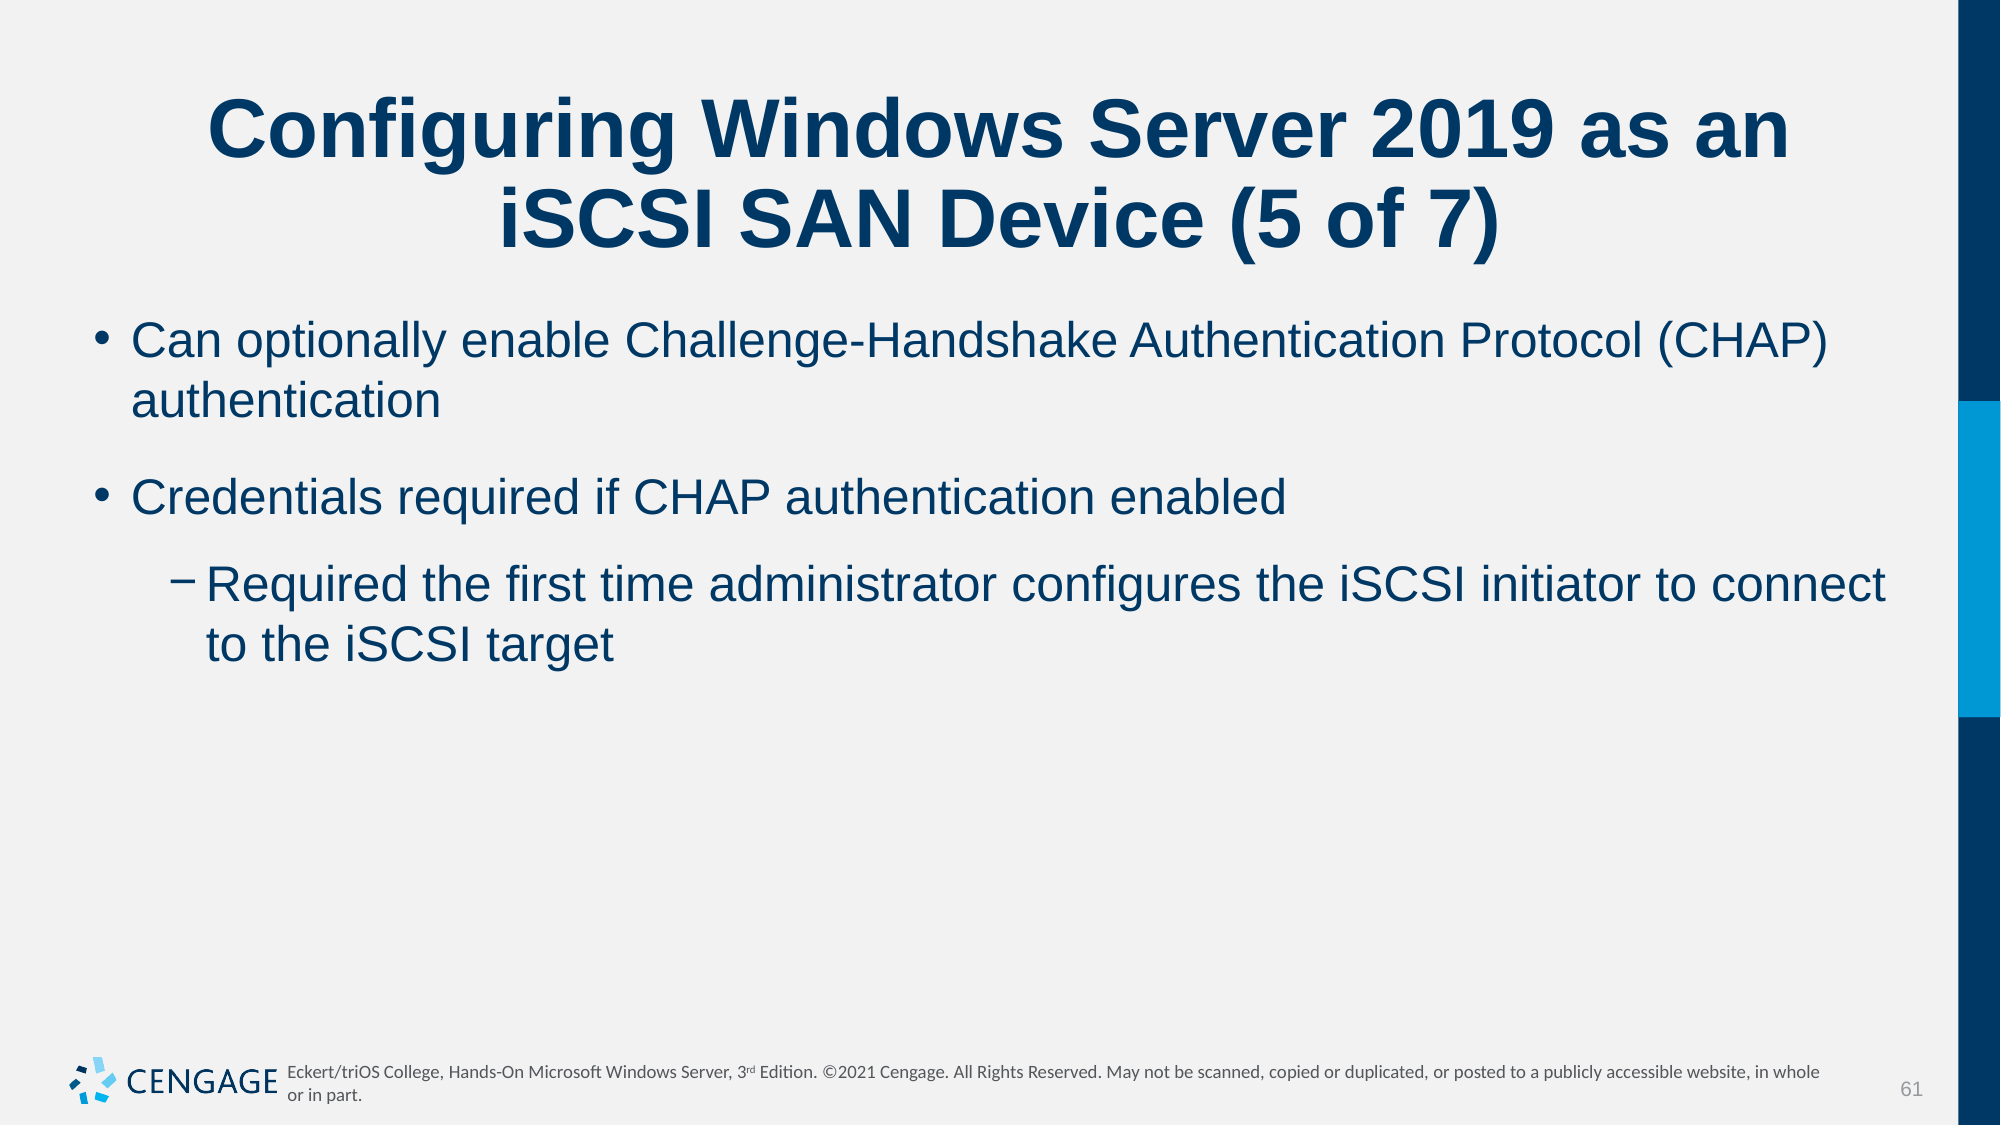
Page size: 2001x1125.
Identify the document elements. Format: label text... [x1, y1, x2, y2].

list Can optionally enable Challenge-Handshake Authentication Protocol (CHAP) authentication Credentials required if CHAP authentication enabled Required the first time administrator configures the iSCSI initiator to connect to the iSCSI target [78, 299, 1923, 1014]
picture [69, 1057, 277, 1104]
title Configuring Windows Server 2019 as an iSCSI SAN Device (5 of 7) [78, 77, 1923, 278]
